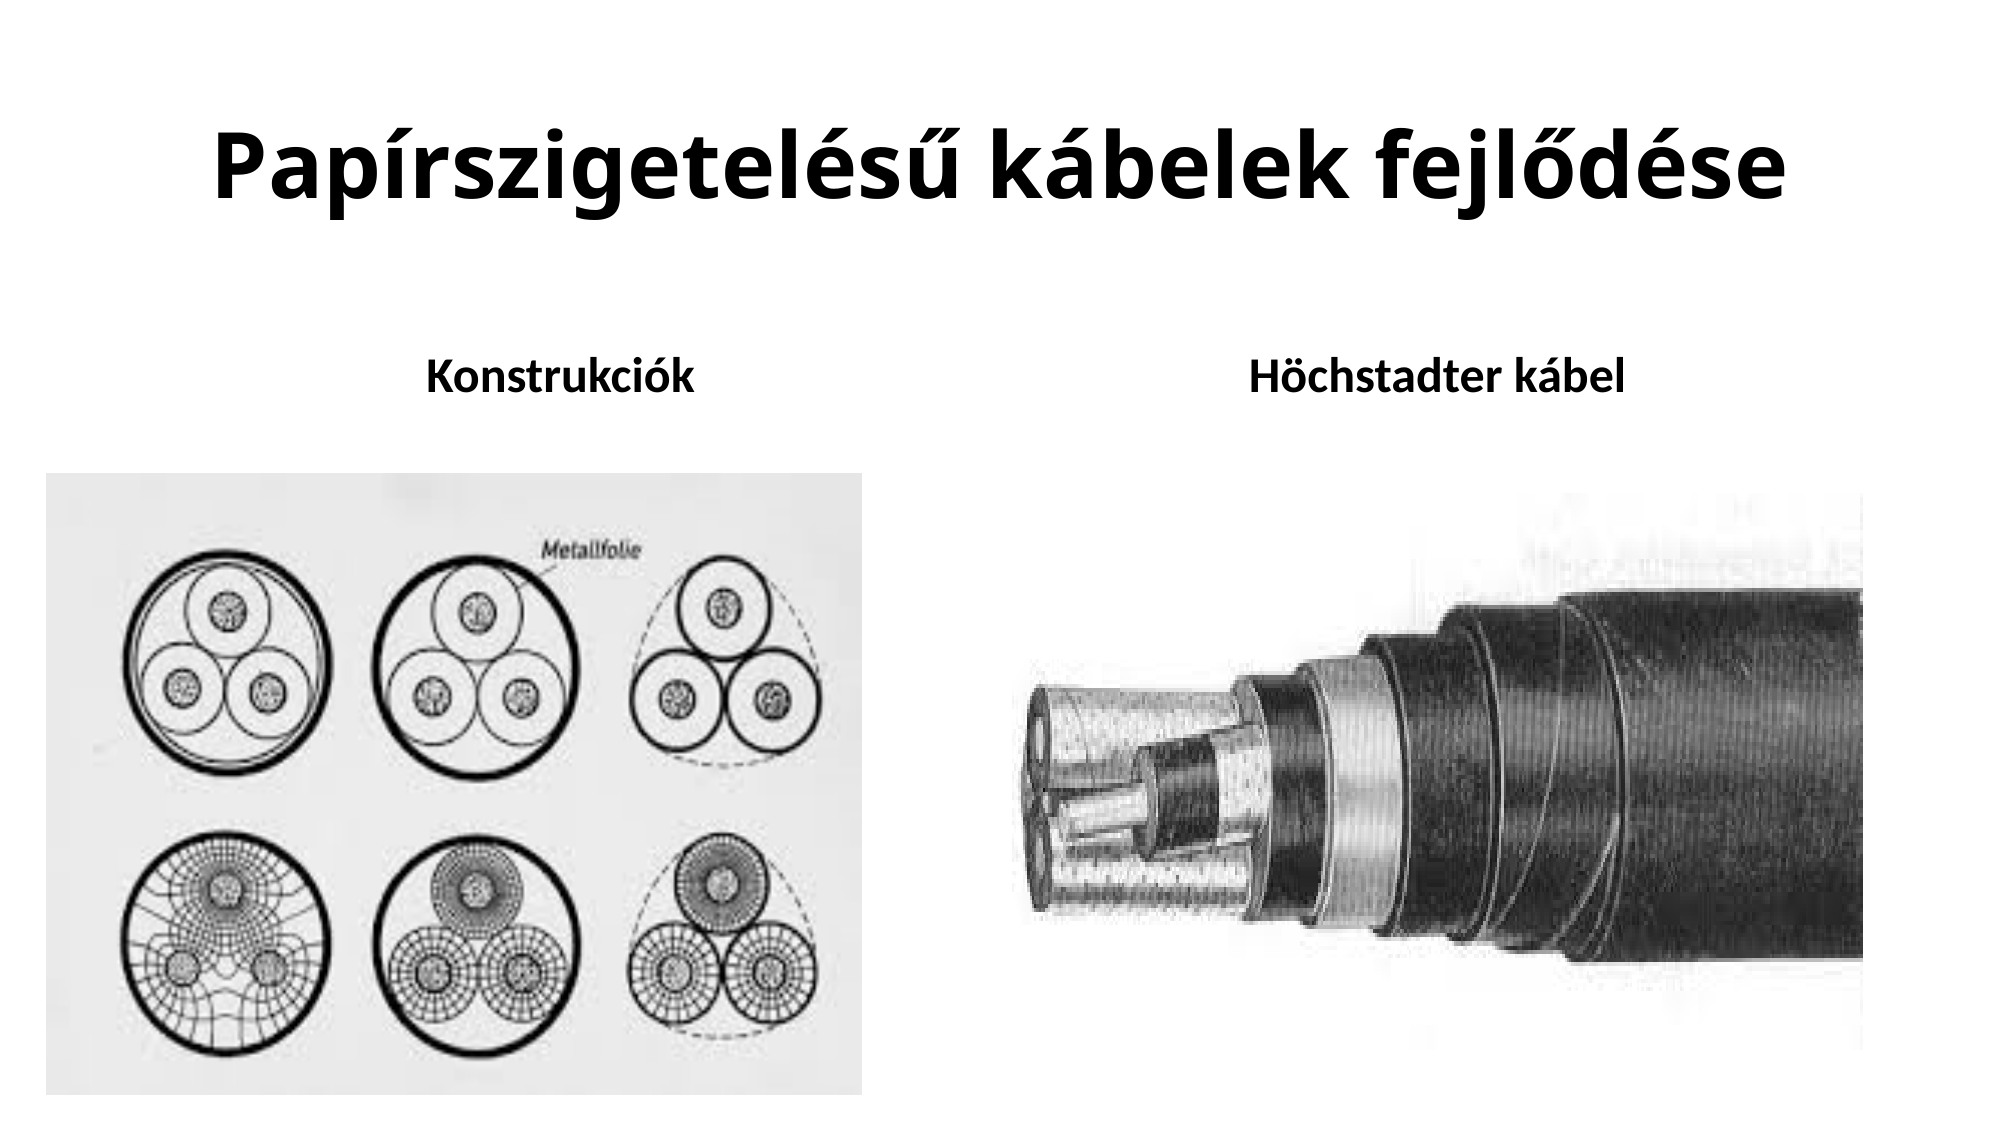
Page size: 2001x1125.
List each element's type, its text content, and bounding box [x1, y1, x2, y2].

list Höchstadter kábel [1012, 275, 1863, 411]
title Papírszigetelésű kábelek fejlődése [137, 59, 1863, 278]
list Konstrukciók [137, 275, 984, 411]
picture [46, 473, 862, 1095]
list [1012, 493, 1863, 1050]
